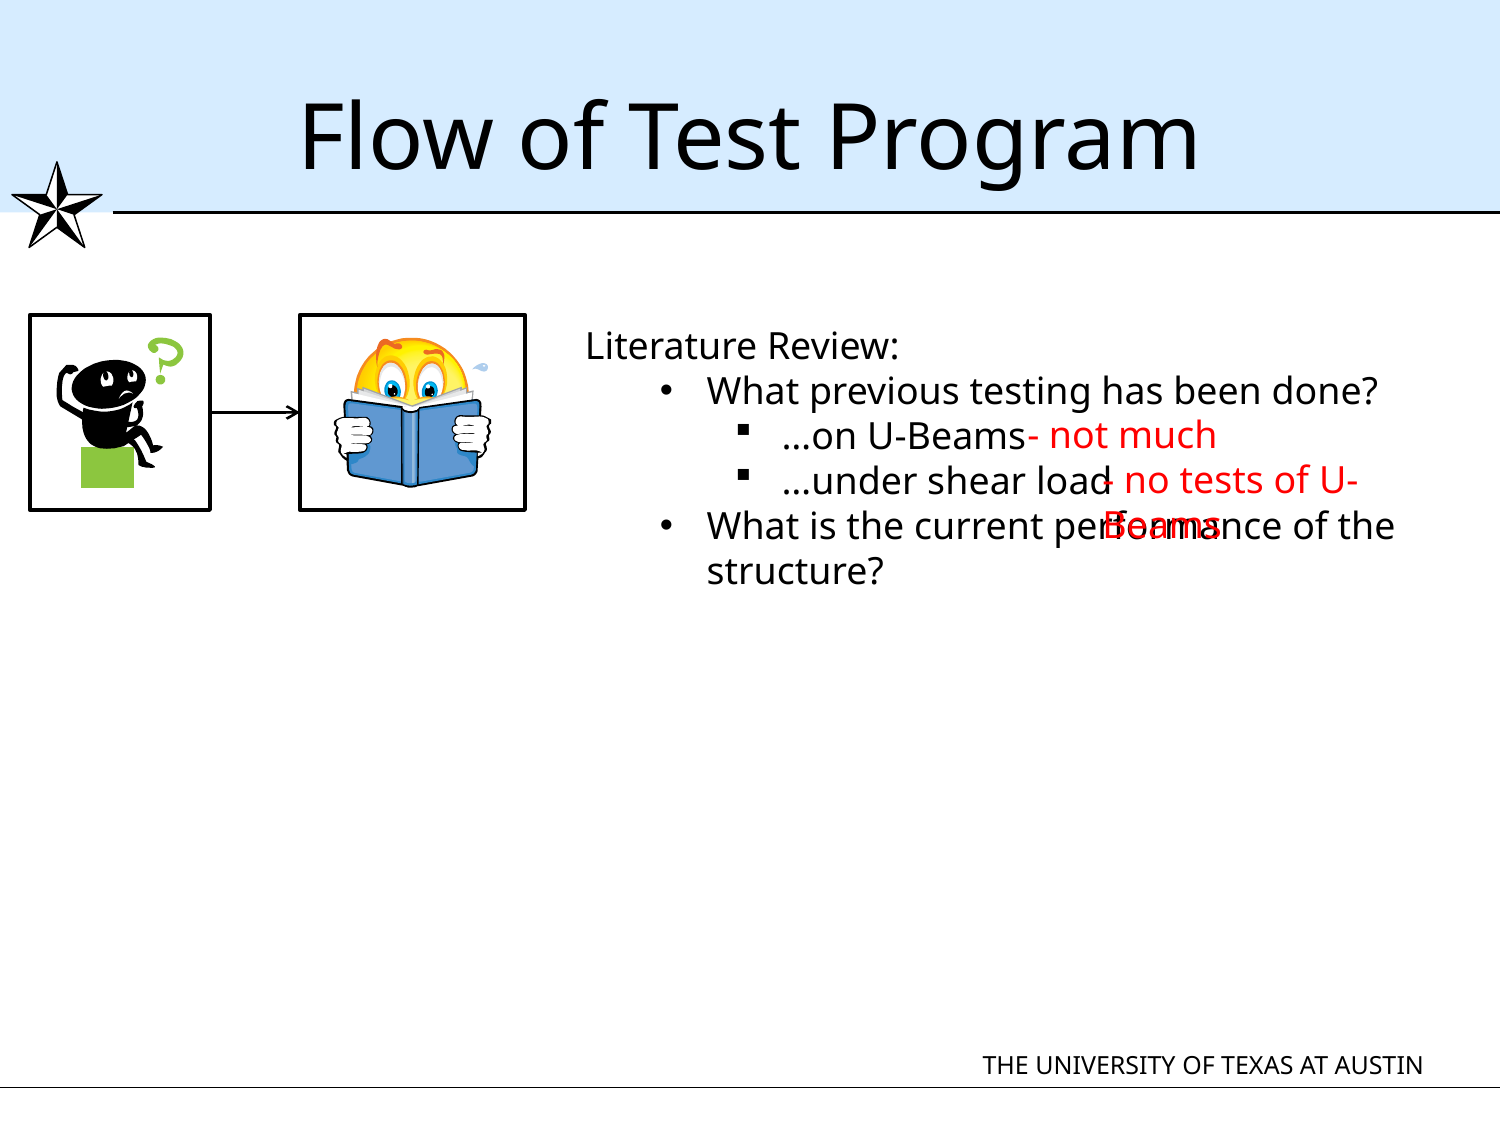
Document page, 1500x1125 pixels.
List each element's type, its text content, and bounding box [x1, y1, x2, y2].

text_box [29, 314, 211, 511]
title Flow of Test Program [75, 45, 1425, 220]
text_box Literature Review: What previous testing has been done? …on U-Beams …under shear load What is the current performance of the structure? [569, 314, 1470, 600]
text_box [299, 314, 526, 511]
text_box - not much [1012, 403, 1388, 464]
text_box - no tests of U-Beams [1087, 448, 1463, 554]
